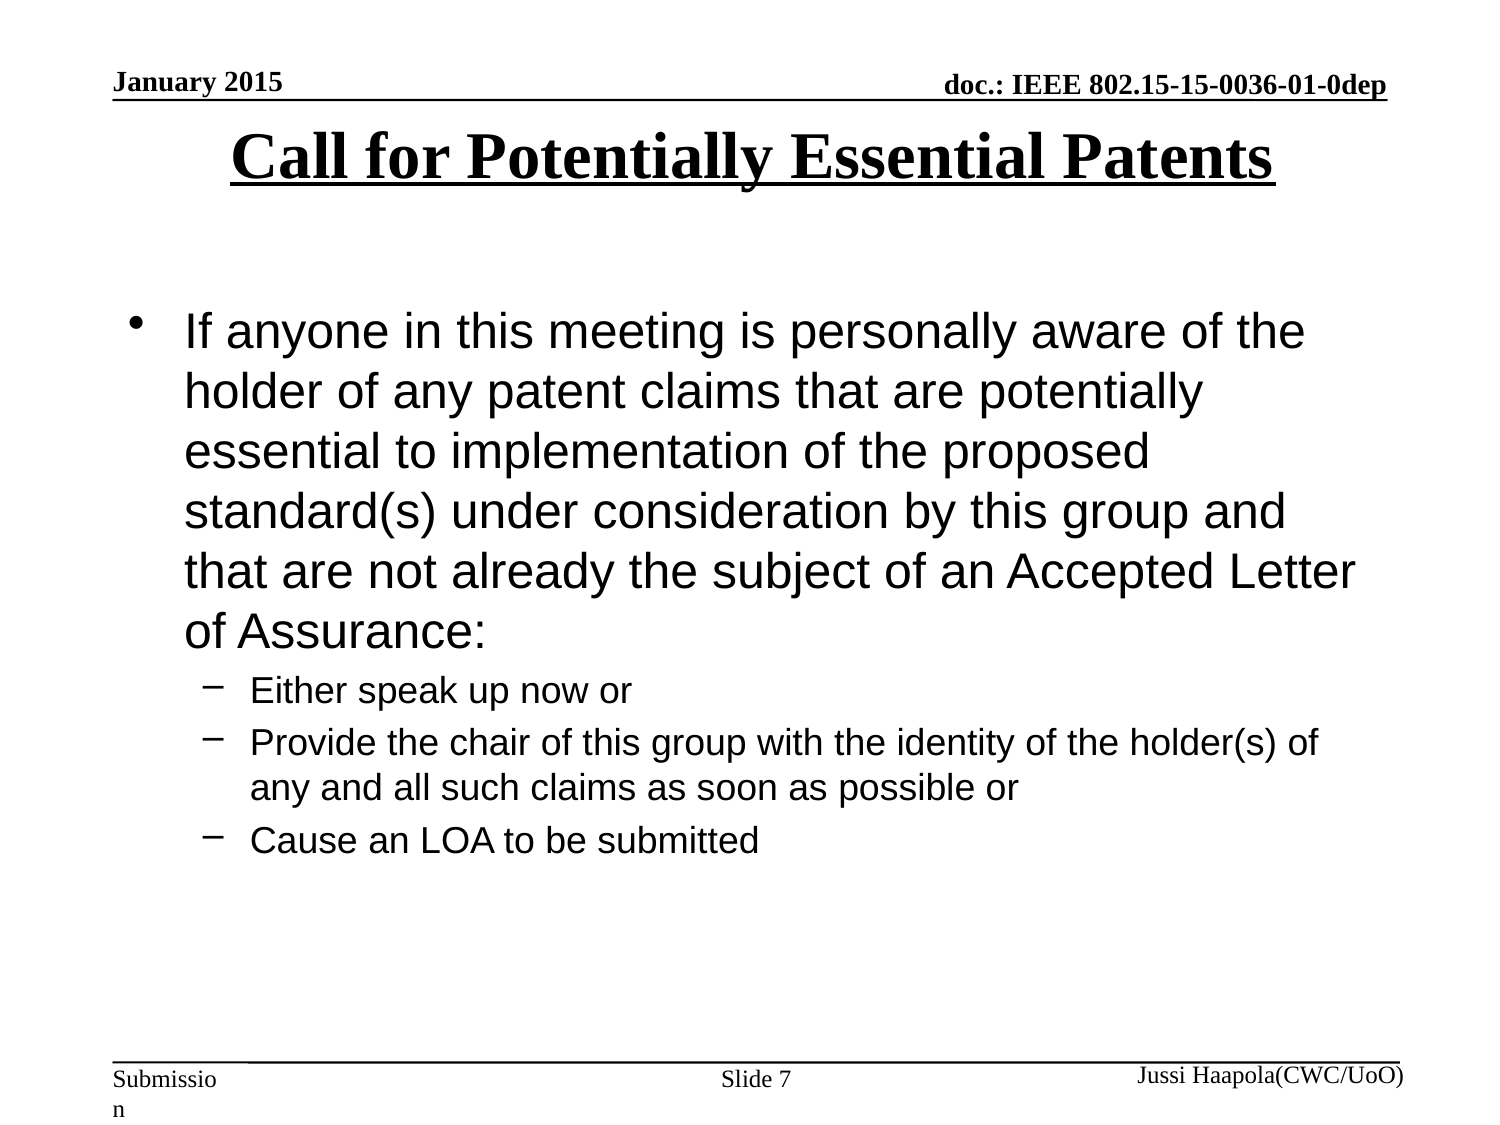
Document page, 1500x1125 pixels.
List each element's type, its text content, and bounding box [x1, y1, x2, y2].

text_box Jussi Haapola(CWC/UoO) [891, 1058, 1405, 1089]
title Call for Potentially Essential Patents [59, 101, 1447, 202]
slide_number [112, 62, 375, 98]
slide_number Slide 7 [712, 1062, 800, 1093]
text_box If anyone in this meeting is personally aware of the holder of any patent claims that are potentially essential to implementation of the proposed standard(s) under consideration by this group and that are not already the subject of an Accepted Letter of Assurance: Either speak up now or Provide the chair of this group with the identity of the holder(s) of any and all such claims as soon as possible or Cause an LOA to be submitted [112, 290, 1388, 966]
